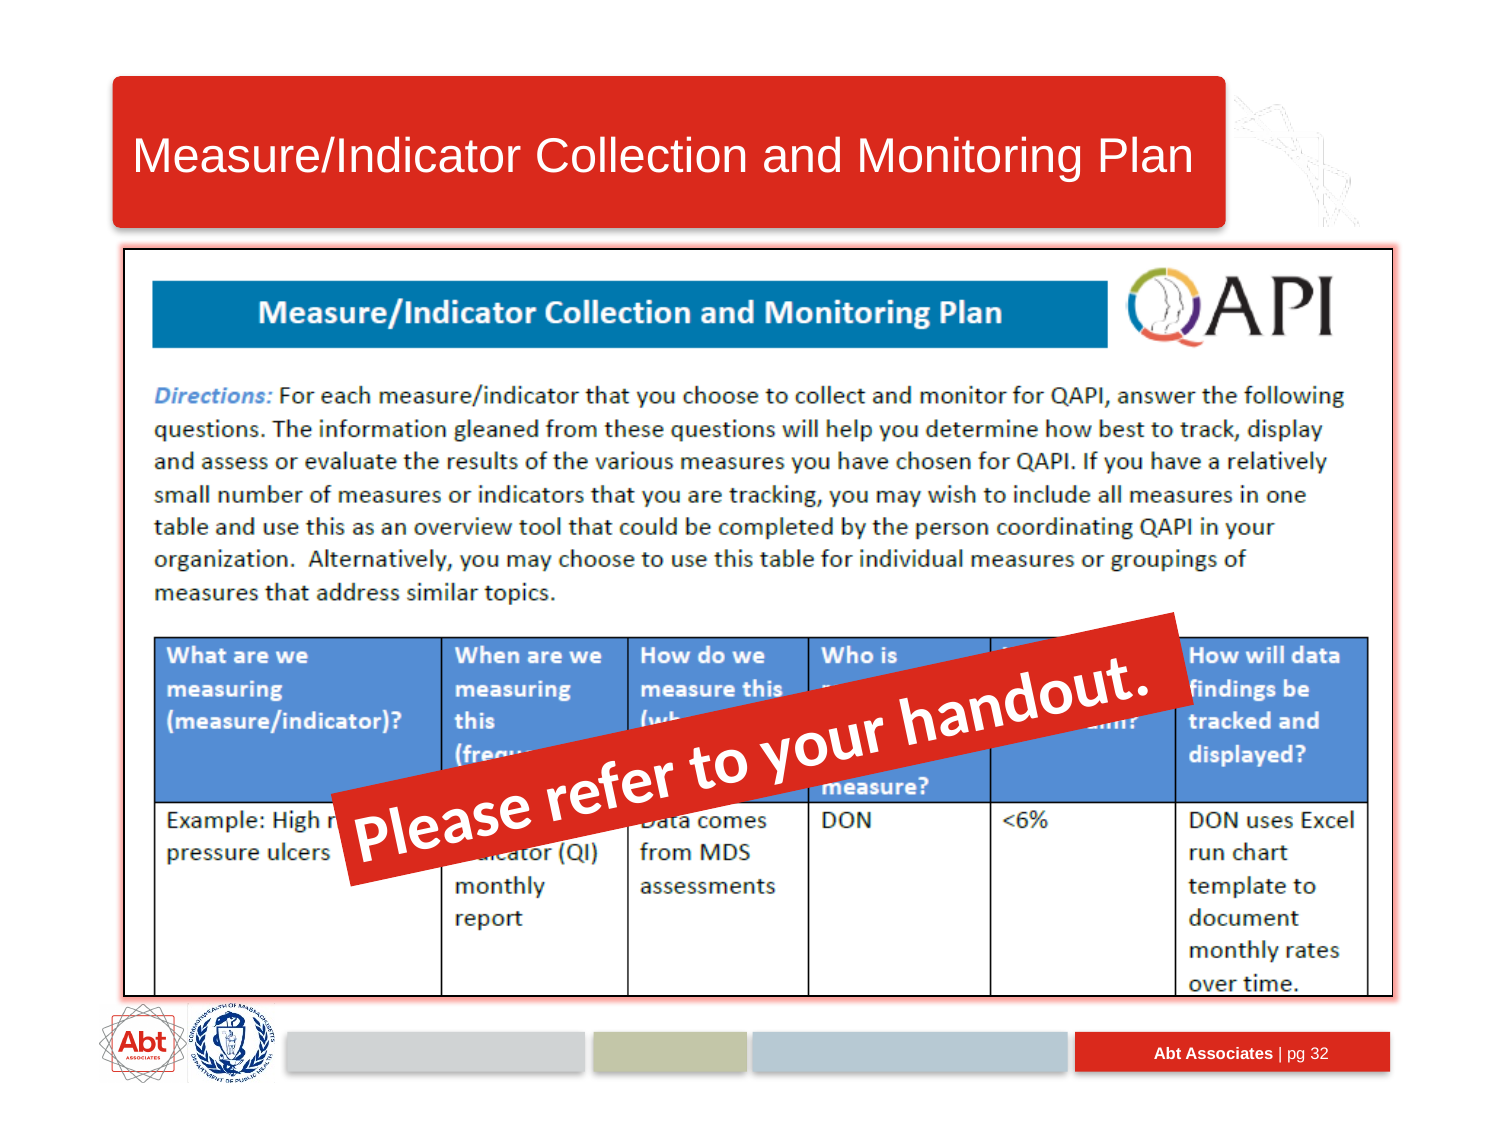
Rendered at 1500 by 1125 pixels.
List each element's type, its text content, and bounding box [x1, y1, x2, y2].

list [124, 249, 1392, 996]
picture [99, 1004, 275, 1083]
title Measure/Indicator Collection and Monitoring Plan [116, 77, 1224, 229]
picture [1234, 77, 1385, 227]
